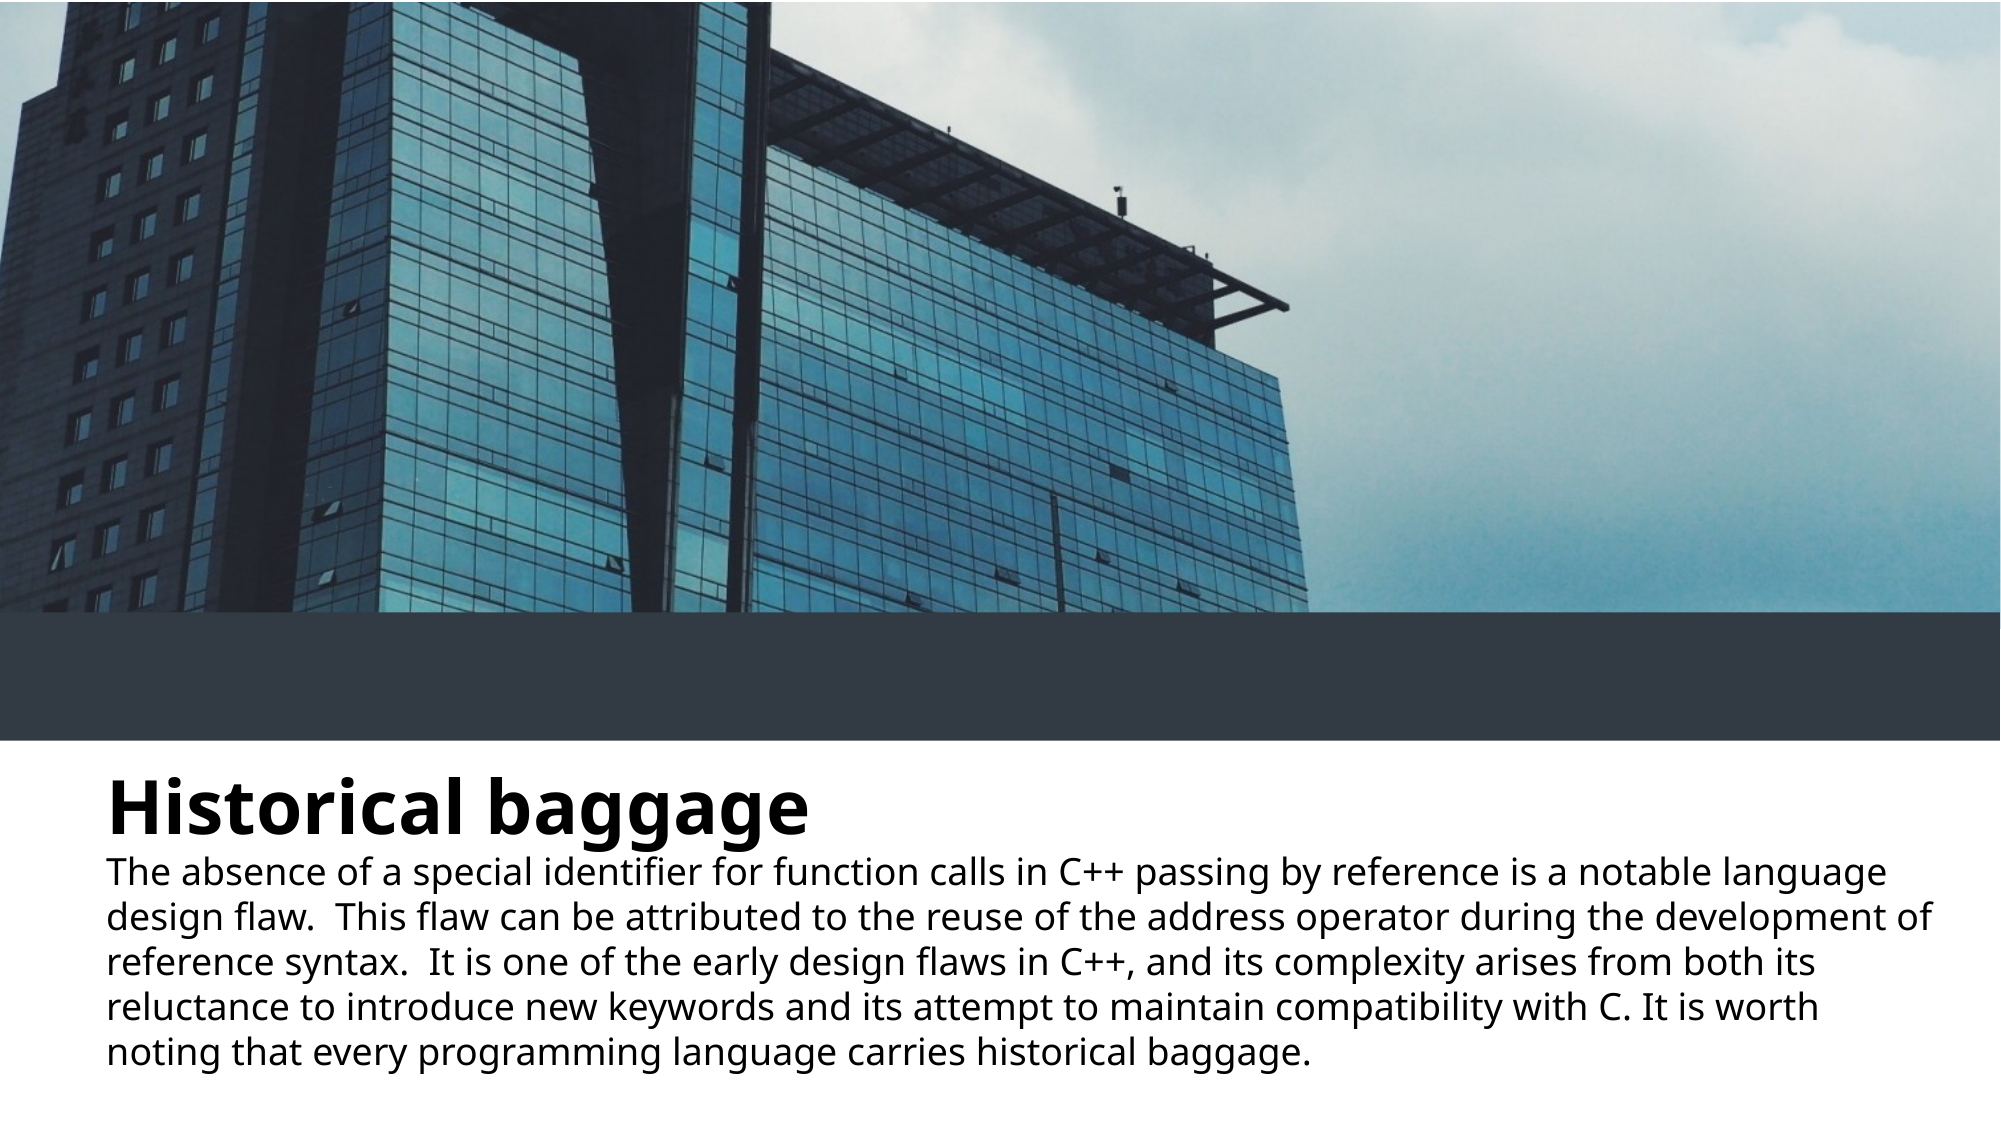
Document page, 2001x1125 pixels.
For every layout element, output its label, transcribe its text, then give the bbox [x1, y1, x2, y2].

text_box Historical baggage [91, 751, 858, 857]
text_box [0, 629, 2000, 742]
picture [0, 2, 2001, 629]
text_box The absence of a special identifier for function calls in C++ passing by reference is a notable language design flaw. This flaw can be attributed to the reuse of the address operator during the development of reference syntax. It is one of the early design flaws in C++, and its complexity arises from both its reluctance to introduce new keywords and its attempt to maintain compatibility with C. It is worth noting that every programming language carries historical baggage. [91, 840, 1953, 1080]
